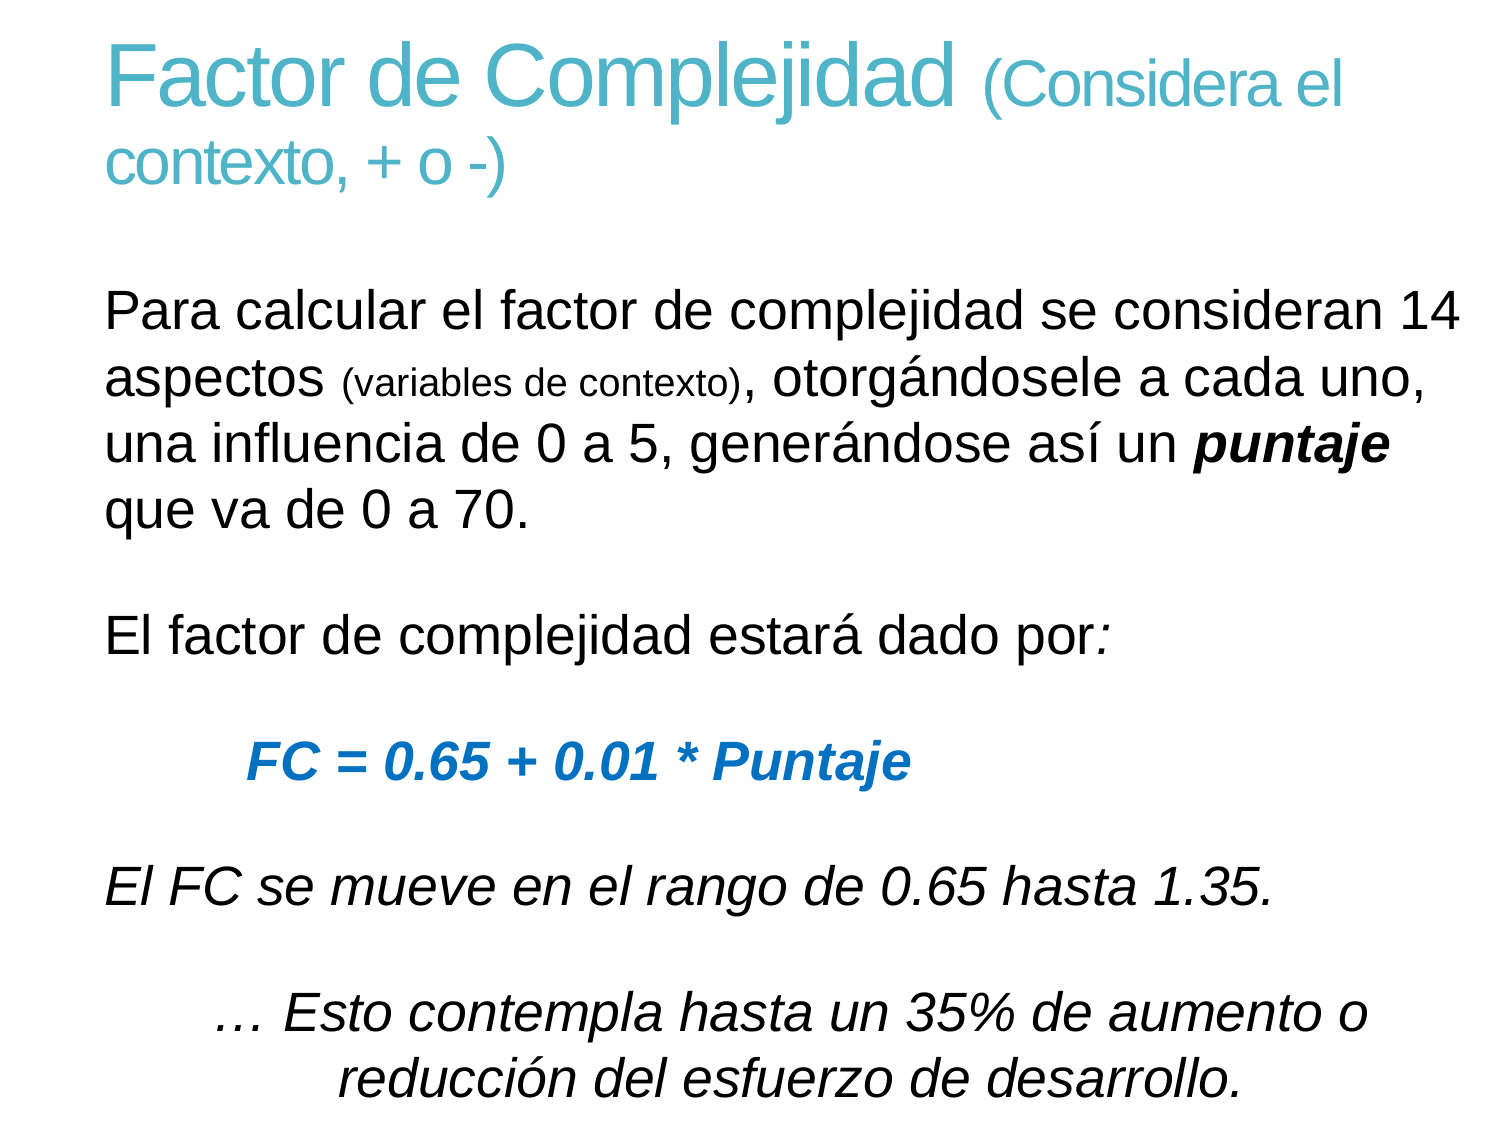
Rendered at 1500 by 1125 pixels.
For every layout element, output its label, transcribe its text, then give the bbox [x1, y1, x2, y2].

title Factor de Complejidad (Considera el contexto, + o -) [89, 42, 1460, 206]
list Para calcular el factor de complejidad se consideran 14 aspectos (variables de contexto), otorgándosele a cada uno, una influencia de 0 a 5, generándose así un puntaje que va de 0 a 70. El factor de complejidad estará dado por: FC = 0.65 + 0.01 * Puntaje El FC se mueve en el rango de 0.65 hasta 1.35. … Esto contempla hasta un 35% de aumento o reducción del esfuerzo de desarrollo. [89, 267, 1495, 1125]
slide_number 19 [1073, 956, 1433, 1125]
